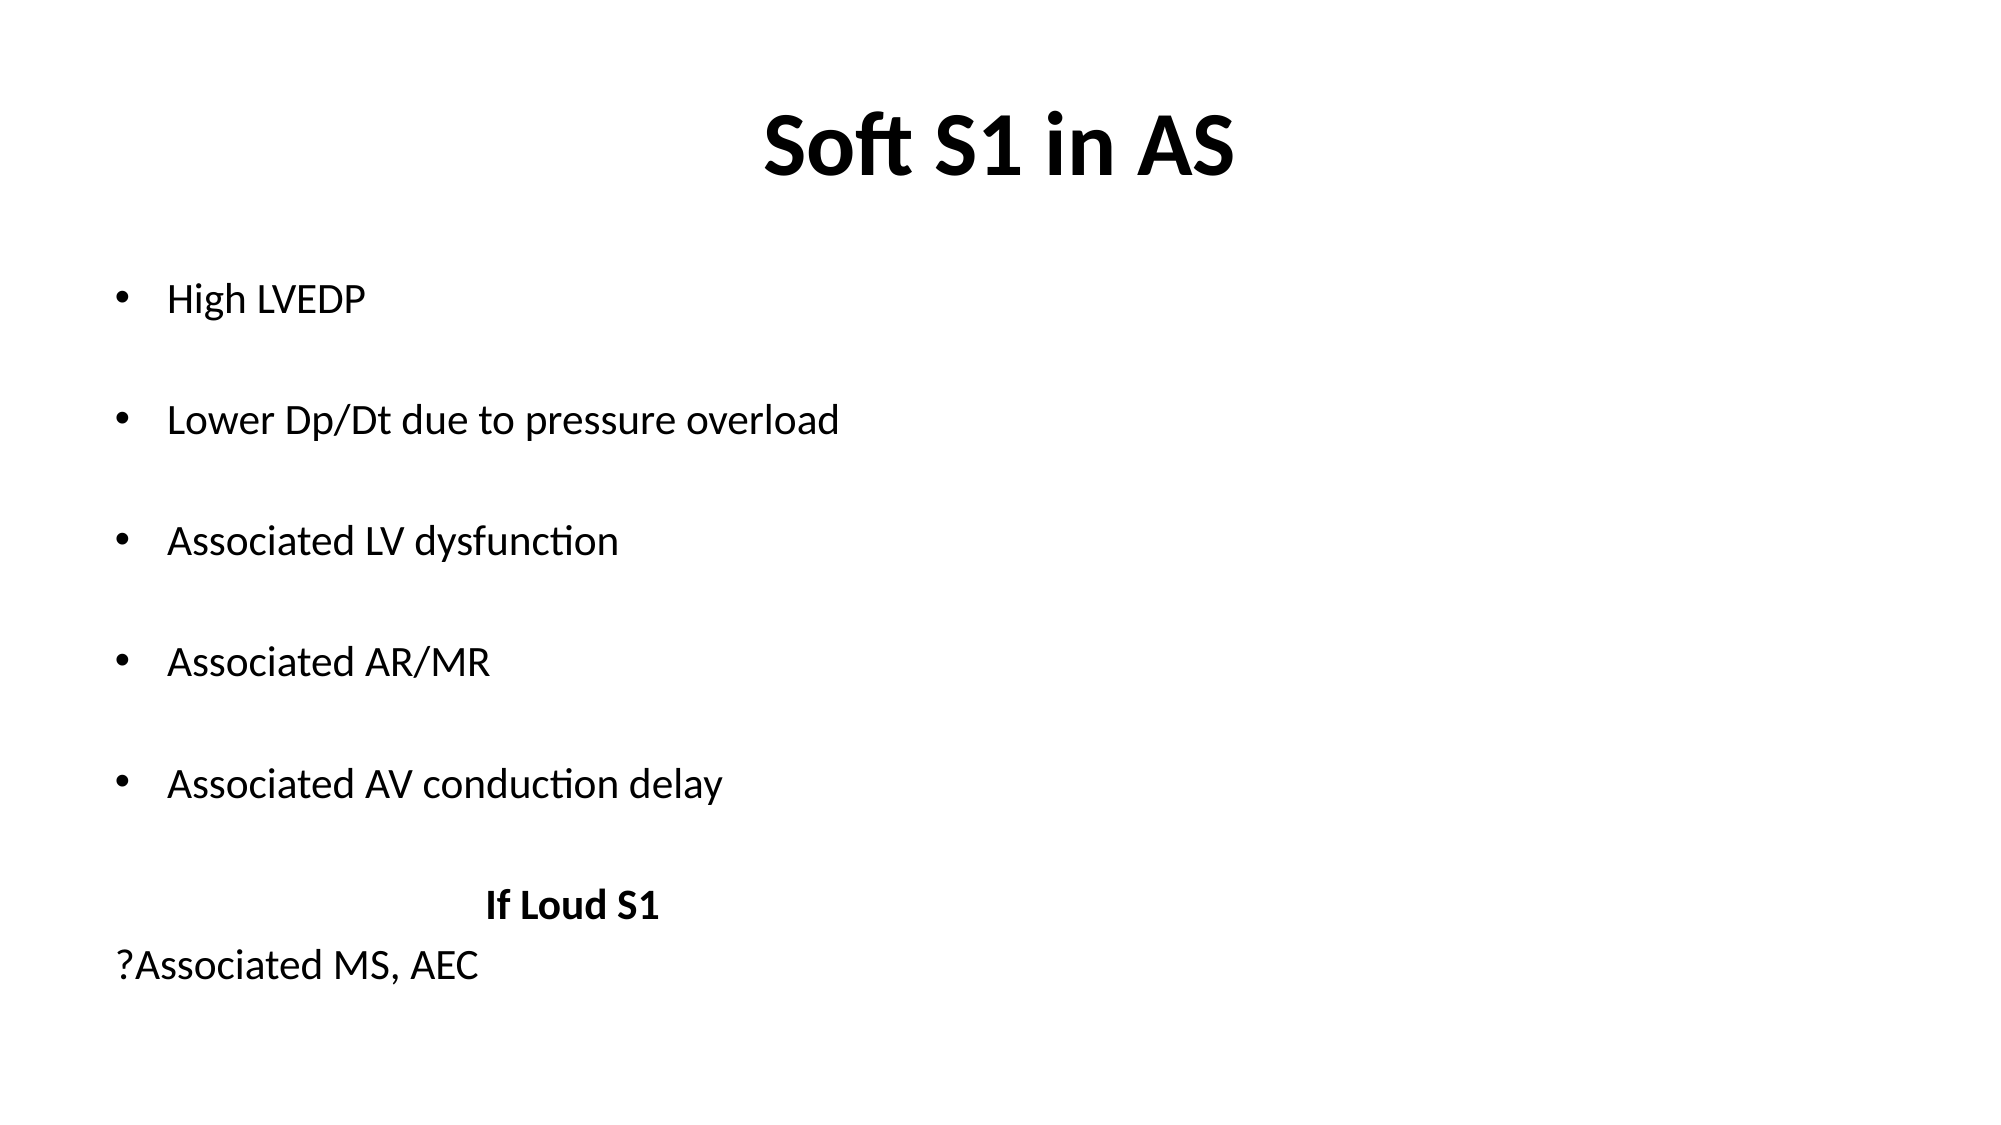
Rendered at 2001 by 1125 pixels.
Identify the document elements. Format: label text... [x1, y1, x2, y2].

title Soft S1 in AS [99, 45, 1900, 233]
list High LVEDP Lower Dp/Dt due to pressure overload Associated LV dysfunction Associated AR/MR Associated AV conduction delay If Loud S1 ?Associated MS, AEC [99, 262, 1900, 1005]
